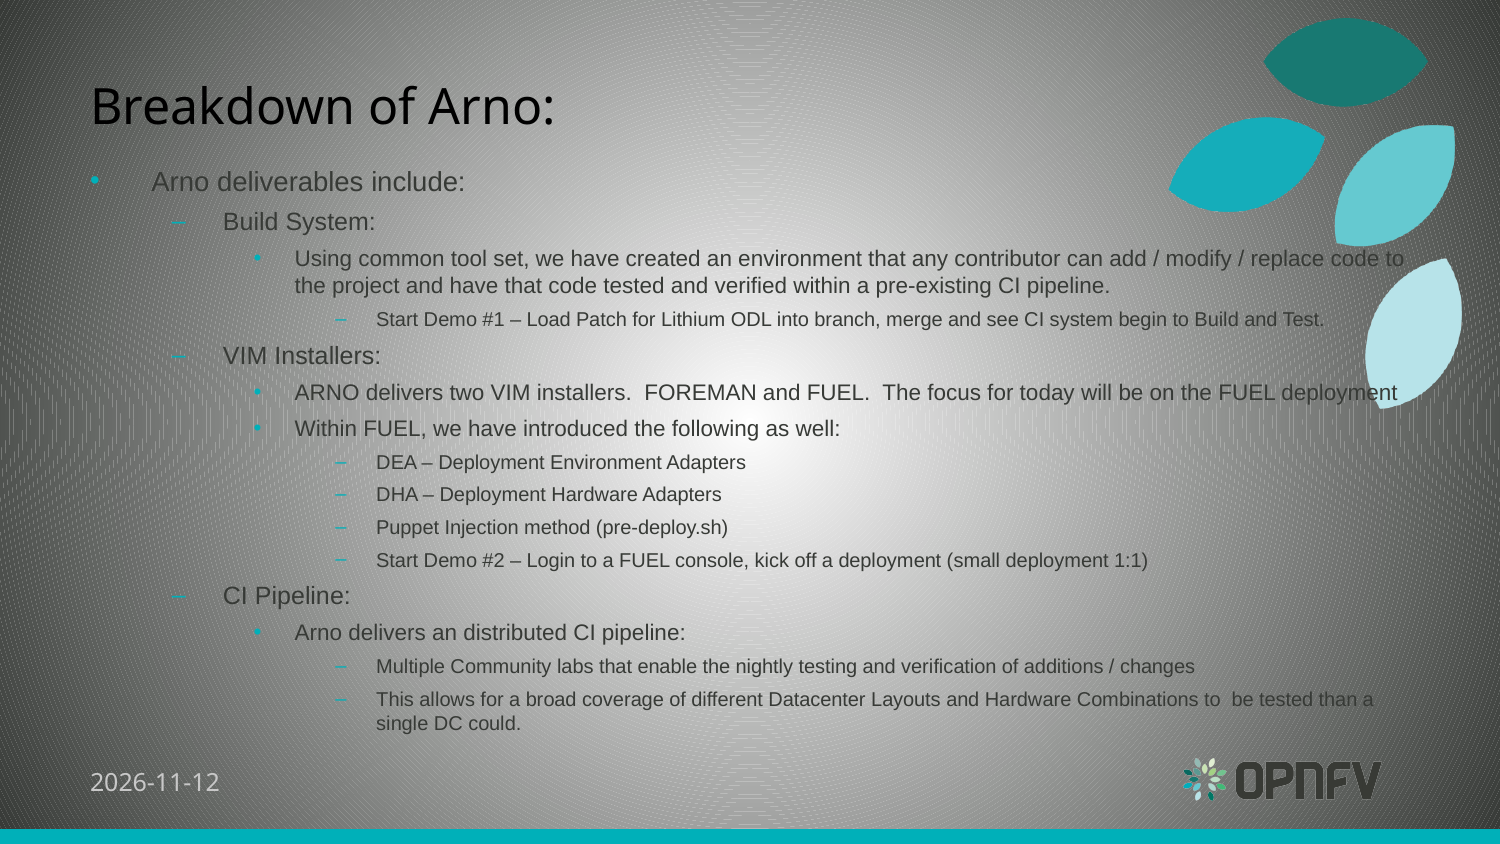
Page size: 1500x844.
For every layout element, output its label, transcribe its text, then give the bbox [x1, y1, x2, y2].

picture [1183, 758, 1382, 801]
picture [1168, 18, 1462, 409]
list Arno deliverables include: Build System: Using common tool set, we have created an environment that any contributor can add / modify / replace code to the project and have that code tested and verified within a pre-existing CI pipeline. Start Demo #1 – Load Patch for Lithium ODL into branch, merge and see CI system begin to Build and Test. VIM Installers: ARNO delivers two VIM installers. FOREMAN and FUEL. The focus for today will be on the FUEL deployment Within FUEL, we have introduced the following as well: DEA – Deployment Environment Adapters DHA – Deployment Hardware Adapters Puppet Injection method (pre-deploy.sh) Start Demo #2 – Login to a FUEL console, kick off a deployment (small deployment 1:1) CI Pipeline: Arno delivers an distributed CI pipeline: Multiple Community labs that enable the nightly testing and verification of additions / changes This allows for a broad coverage of different Datacenter Layouts and Hardware Combinations to be tested than a single DC could. [75, 156, 1425, 754]
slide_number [75, 753, 349, 814]
title Breakdown of Arno: [75, 33, 1425, 156]
